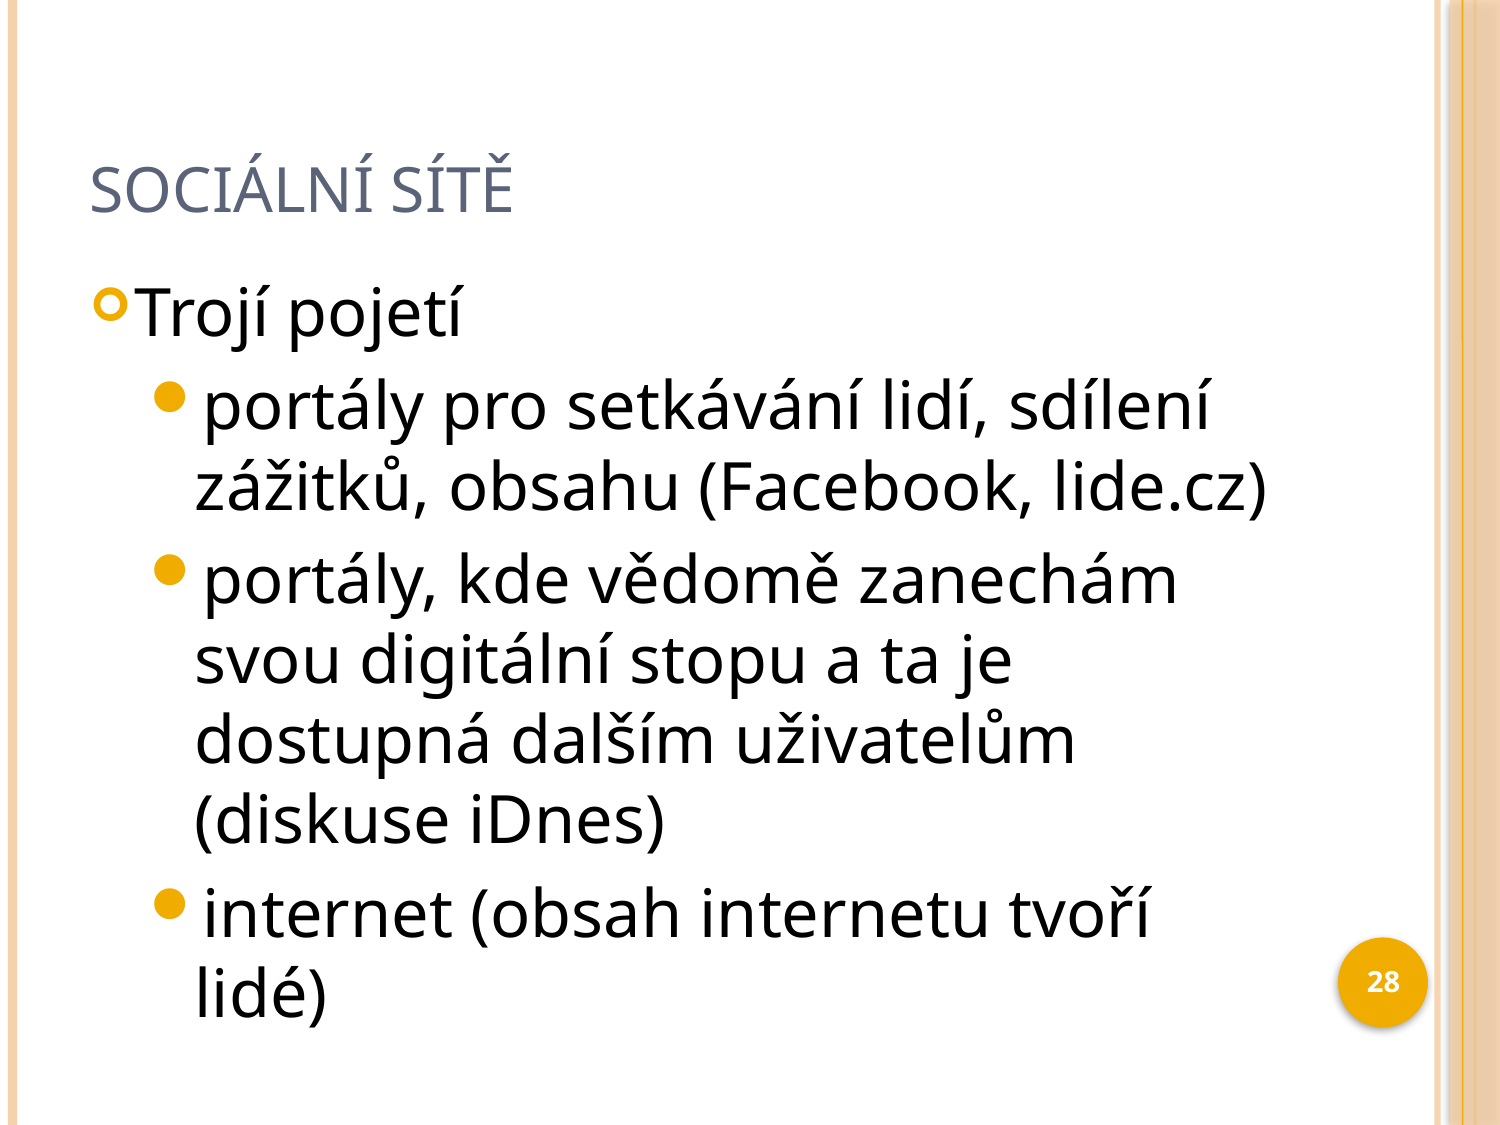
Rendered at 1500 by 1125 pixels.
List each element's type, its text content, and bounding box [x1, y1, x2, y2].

title Sociální sítě [75, 45, 1300, 233]
slide_number 28 [1333, 940, 1434, 1027]
list Trojí pojetí portály pro setkávání lidí, sdílení zážitků, obsahu (Facebook, lide.cz) portály, kde vědomě zanechám svou digitální stopu a ta je dostupná dalším uživatelům (diskuse iDnes) internet (obsah internetu tvoří lidé) [75, 262, 1300, 1062]
